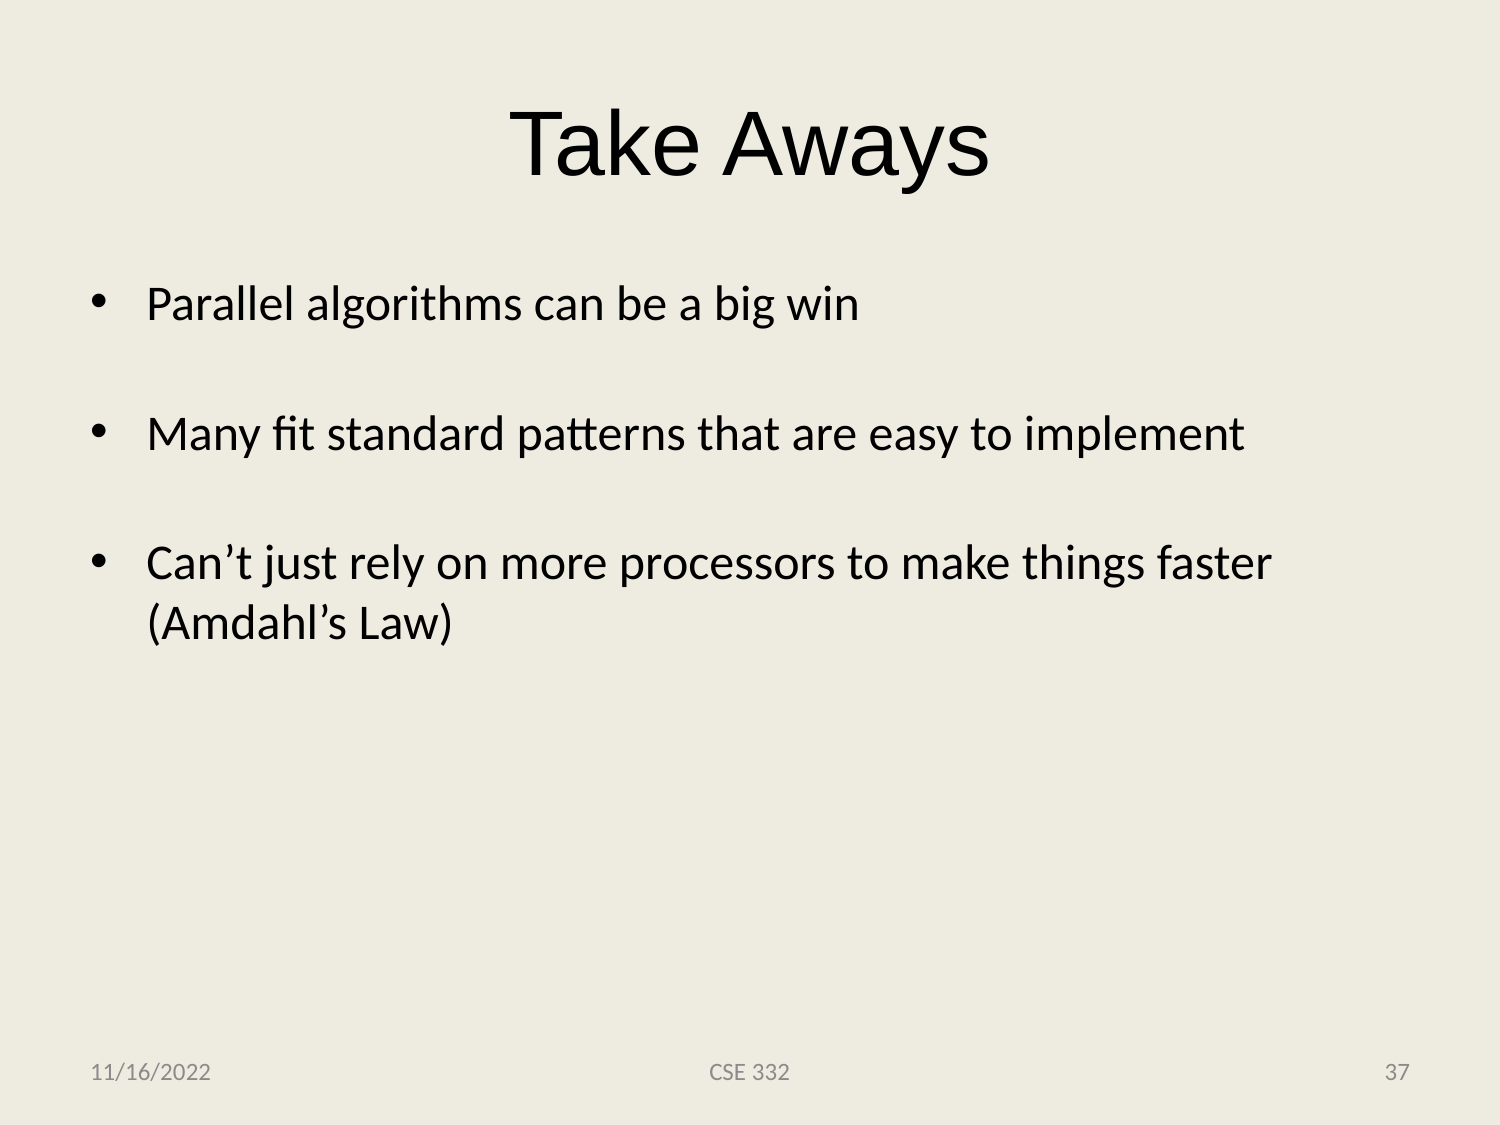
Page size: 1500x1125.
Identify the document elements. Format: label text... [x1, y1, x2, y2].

list Parallel algorithms can be a big win Many fit standard patterns that are easy to implement Can’t just rely on more processors to make things faster (Amdahl’s Law) [75, 262, 1425, 1005]
title Take Aways [75, 45, 1425, 233]
footer CSE 332 [512, 1042, 988, 1103]
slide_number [75, 1042, 425, 1103]
slide_number 37 [1074, 1042, 1425, 1103]
